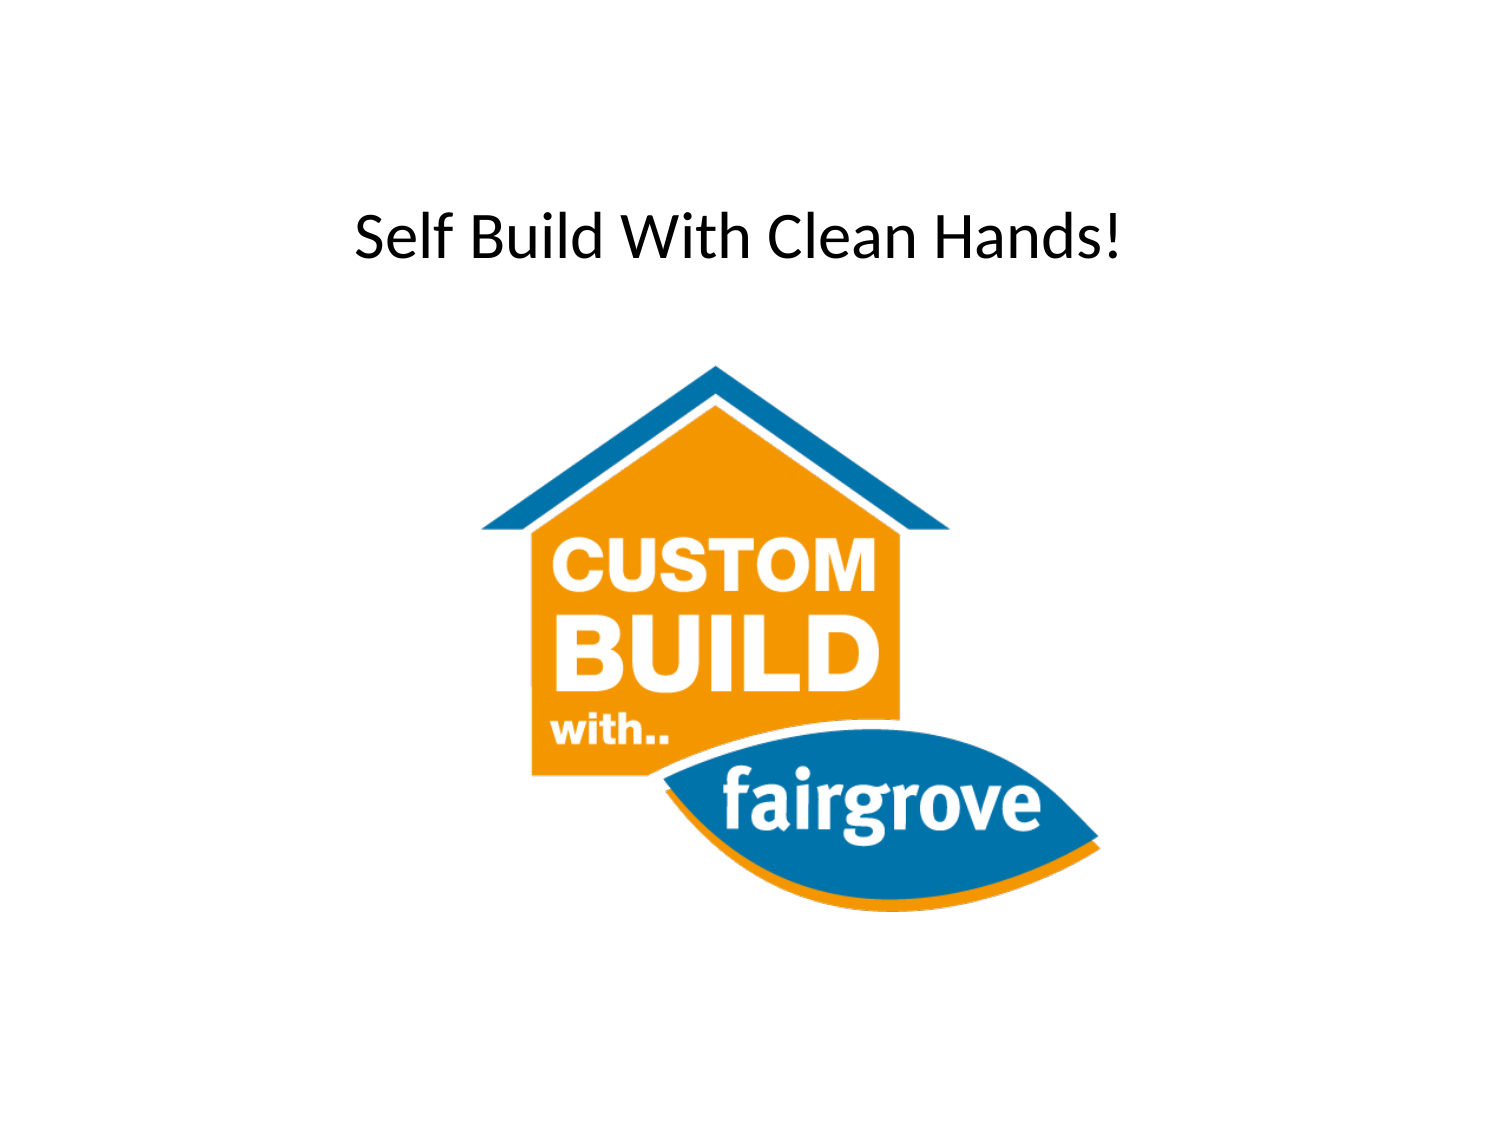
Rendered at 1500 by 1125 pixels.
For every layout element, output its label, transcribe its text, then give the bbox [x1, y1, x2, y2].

picture [300, 302, 1294, 1004]
list Self Build With Clean Hands! [64, 184, 1415, 927]
